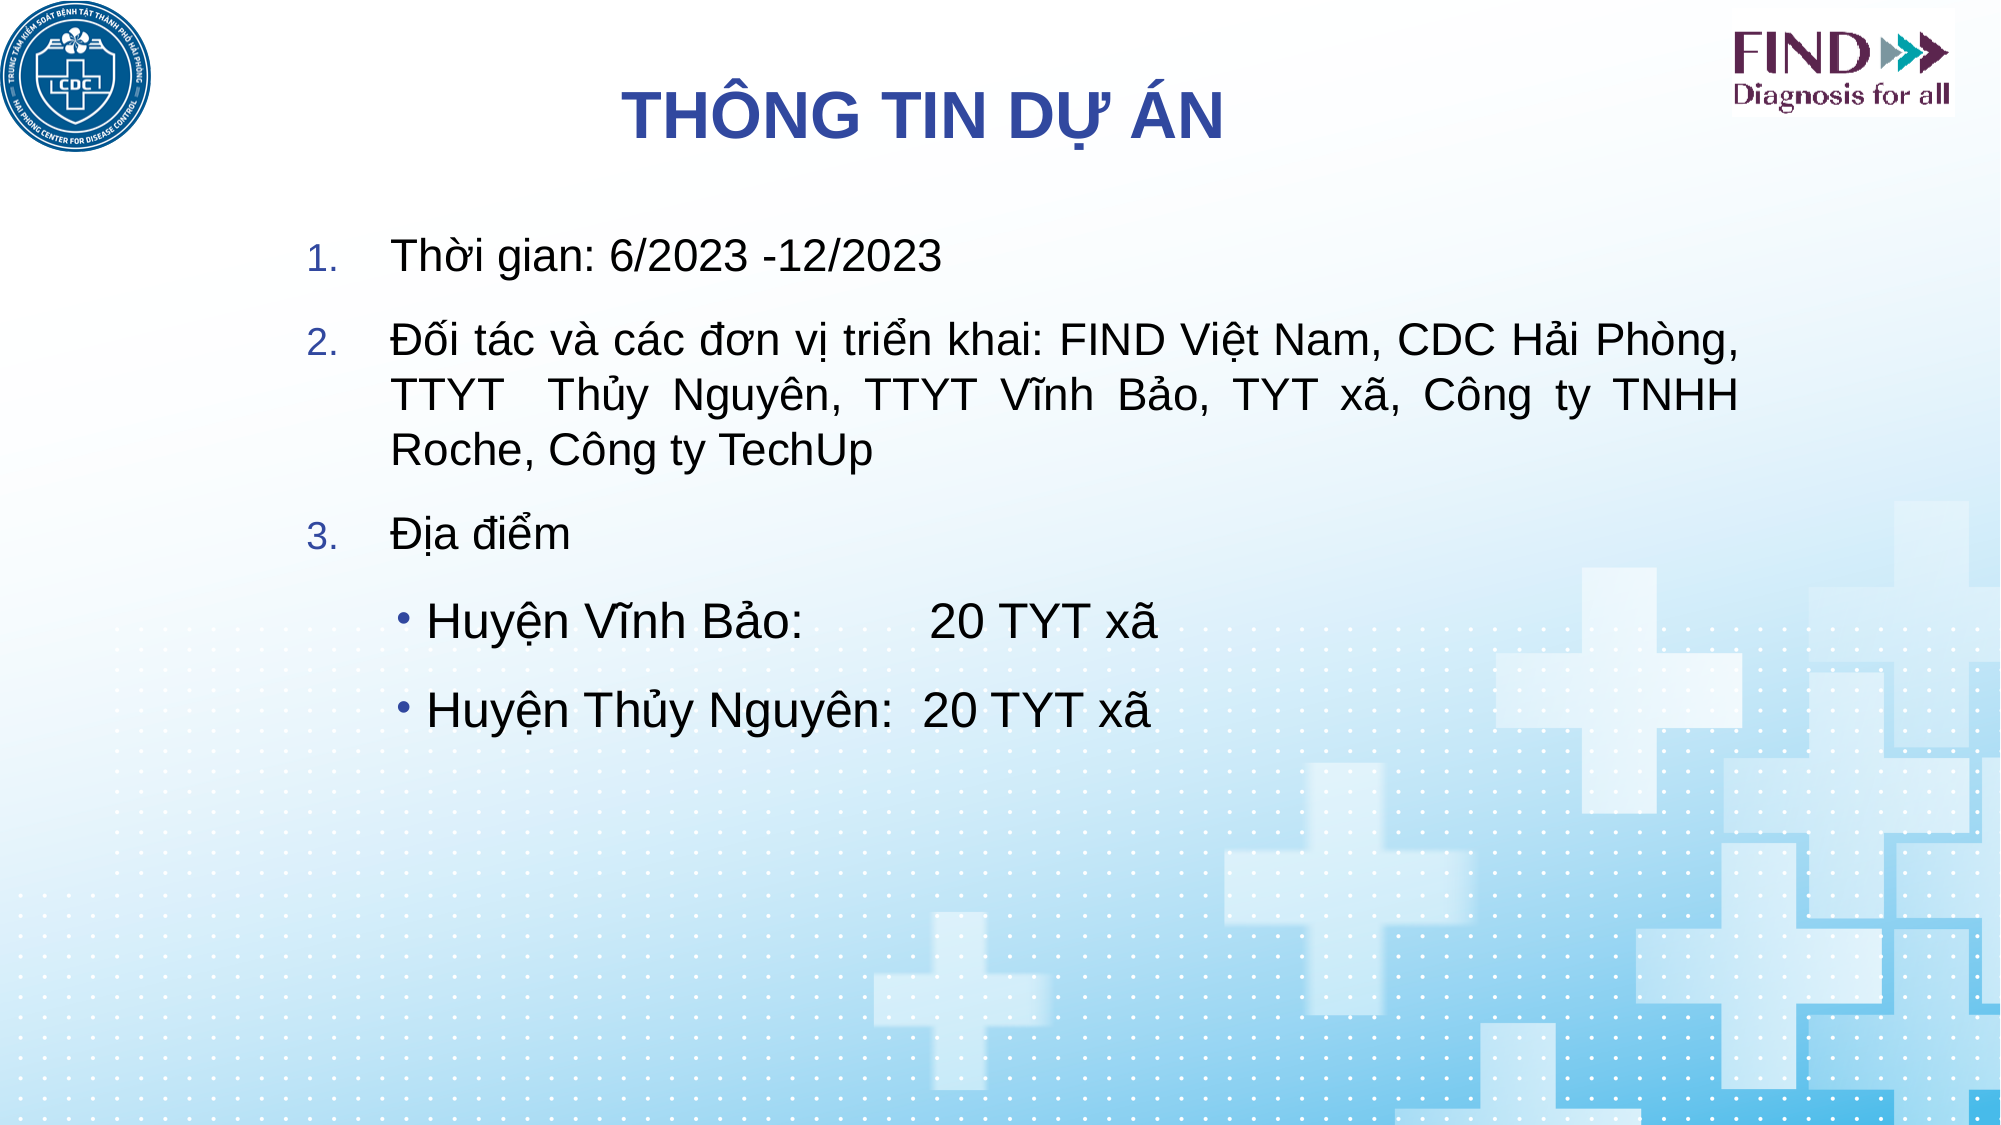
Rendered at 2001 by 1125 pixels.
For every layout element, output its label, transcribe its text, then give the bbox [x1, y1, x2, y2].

picture [0, 0, 2001, 1125]
title Thông tin dự án [606, 69, 1707, 165]
list Thời gian: 6/2023 -12/2023 Đối tác và các đơn vị triển khai: FIND Việt Nam, CDC Hải Phòng, TTYT Thủy Nguyên, TTYT Vĩnh Bảo, TYT xã, Công ty TNHH Roche, Công ty TechUp Địa điểm Huyện Vĩnh Bảo: 20 TYT xã Huyện Thủy Nguyên: 20 TYT xã [291, 218, 1756, 981]
